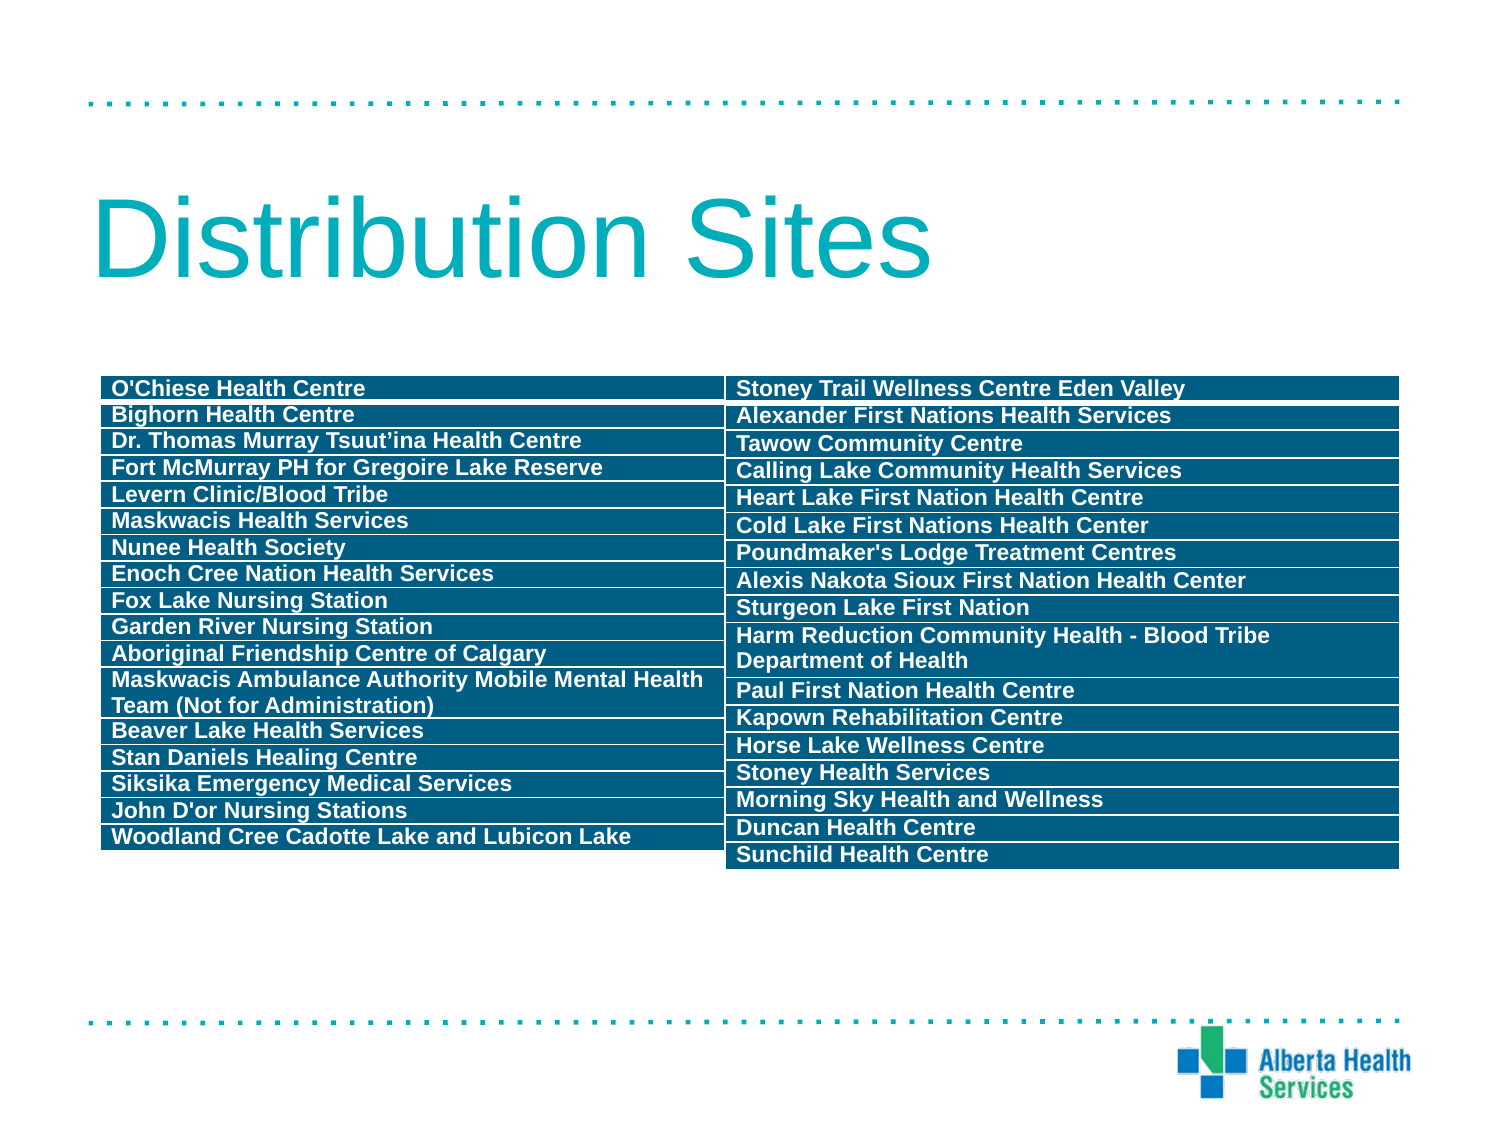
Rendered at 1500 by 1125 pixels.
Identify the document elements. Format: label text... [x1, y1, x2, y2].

title Distribution Sites [75, 138, 1412, 327]
table_header O'Chiese Health Centre [101, 376, 724, 399]
table_cell Alexander First Nations Health Services [726, 406, 1399, 429]
table_cell Fox Lake Nursing Station [101, 588, 724, 613]
table_cell Aboriginal Friendship Centre of Calgary [101, 641, 724, 666]
table_cell Dr. Thomas Murray Tsuut’ina Health Centre [101, 429, 724, 454]
table_cell Kapown Rehabilitation Centre [726, 706, 1399, 731]
table_cell Calling Lake Community Health Services [726, 459, 1399, 484]
table_cell Paul First Nation Health Centre [726, 678, 1399, 704]
table_cell Poundmaker's Lodge Treatment Centres [726, 541, 1399, 567]
table_cell Morning Sky Health and Wellness [726, 788, 1399, 814]
table_cell Levern Clinic/Blood Tribe [101, 482, 724, 507]
table_cell Stan Daniels Healing Centre [101, 745, 724, 770]
table_cell Woodland Cree Cadotte Lake and Lubicon Lake [101, 825, 724, 850]
table_cell Nunee Health Society [101, 535, 724, 560]
table_cell Sunchild Health Centre [726, 843, 1399, 869]
table_cell Sturgeon Lake First Nation [726, 596, 1399, 622]
table_cell Beaver Lake Health Services [101, 719, 724, 744]
table_cell Alexis Nakota Sioux First Nation Health Center [726, 568, 1399, 594]
table_cell Maskwacis Health Services [101, 509, 724, 534]
table_header Stoney Trail Wellness Centre Eden Valley [726, 376, 1399, 400]
table_cell Garden River Nursing Station [101, 615, 724, 640]
picture [1176, 1024, 1412, 1101]
table_cell Fort McMurray PH for Gregoire Lake Reserve [101, 456, 724, 480]
table_cell Tawow Community Centre [726, 431, 1399, 457]
table_cell Maskwacis Ambulance Authority Mobile Mental Health Team (Not for Administration) [101, 668, 724, 717]
table_cell John D'or Nursing Stations [101, 798, 724, 823]
table_cell Siksika Emergency Medical Services [101, 772, 724, 797]
list [75, 327, 1412, 976]
table_cell Enoch Cree Nation Health Services [101, 562, 724, 587]
table_cell Cold Lake First Nations Health Center [726, 513, 1399, 539]
table_cell Stoney Health Services [726, 761, 1399, 786]
table_cell Horse Lake Wellness Centre [726, 733, 1399, 759]
table_cell Duncan Health Centre [726, 816, 1399, 841]
table_cell Bighorn Health Centre [101, 405, 724, 427]
table_cell Harm Reduction Community Health - Blood Tribe Department of Health [726, 623, 1399, 677]
table_cell Heart Lake First Nation Health Centre [726, 486, 1399, 512]
